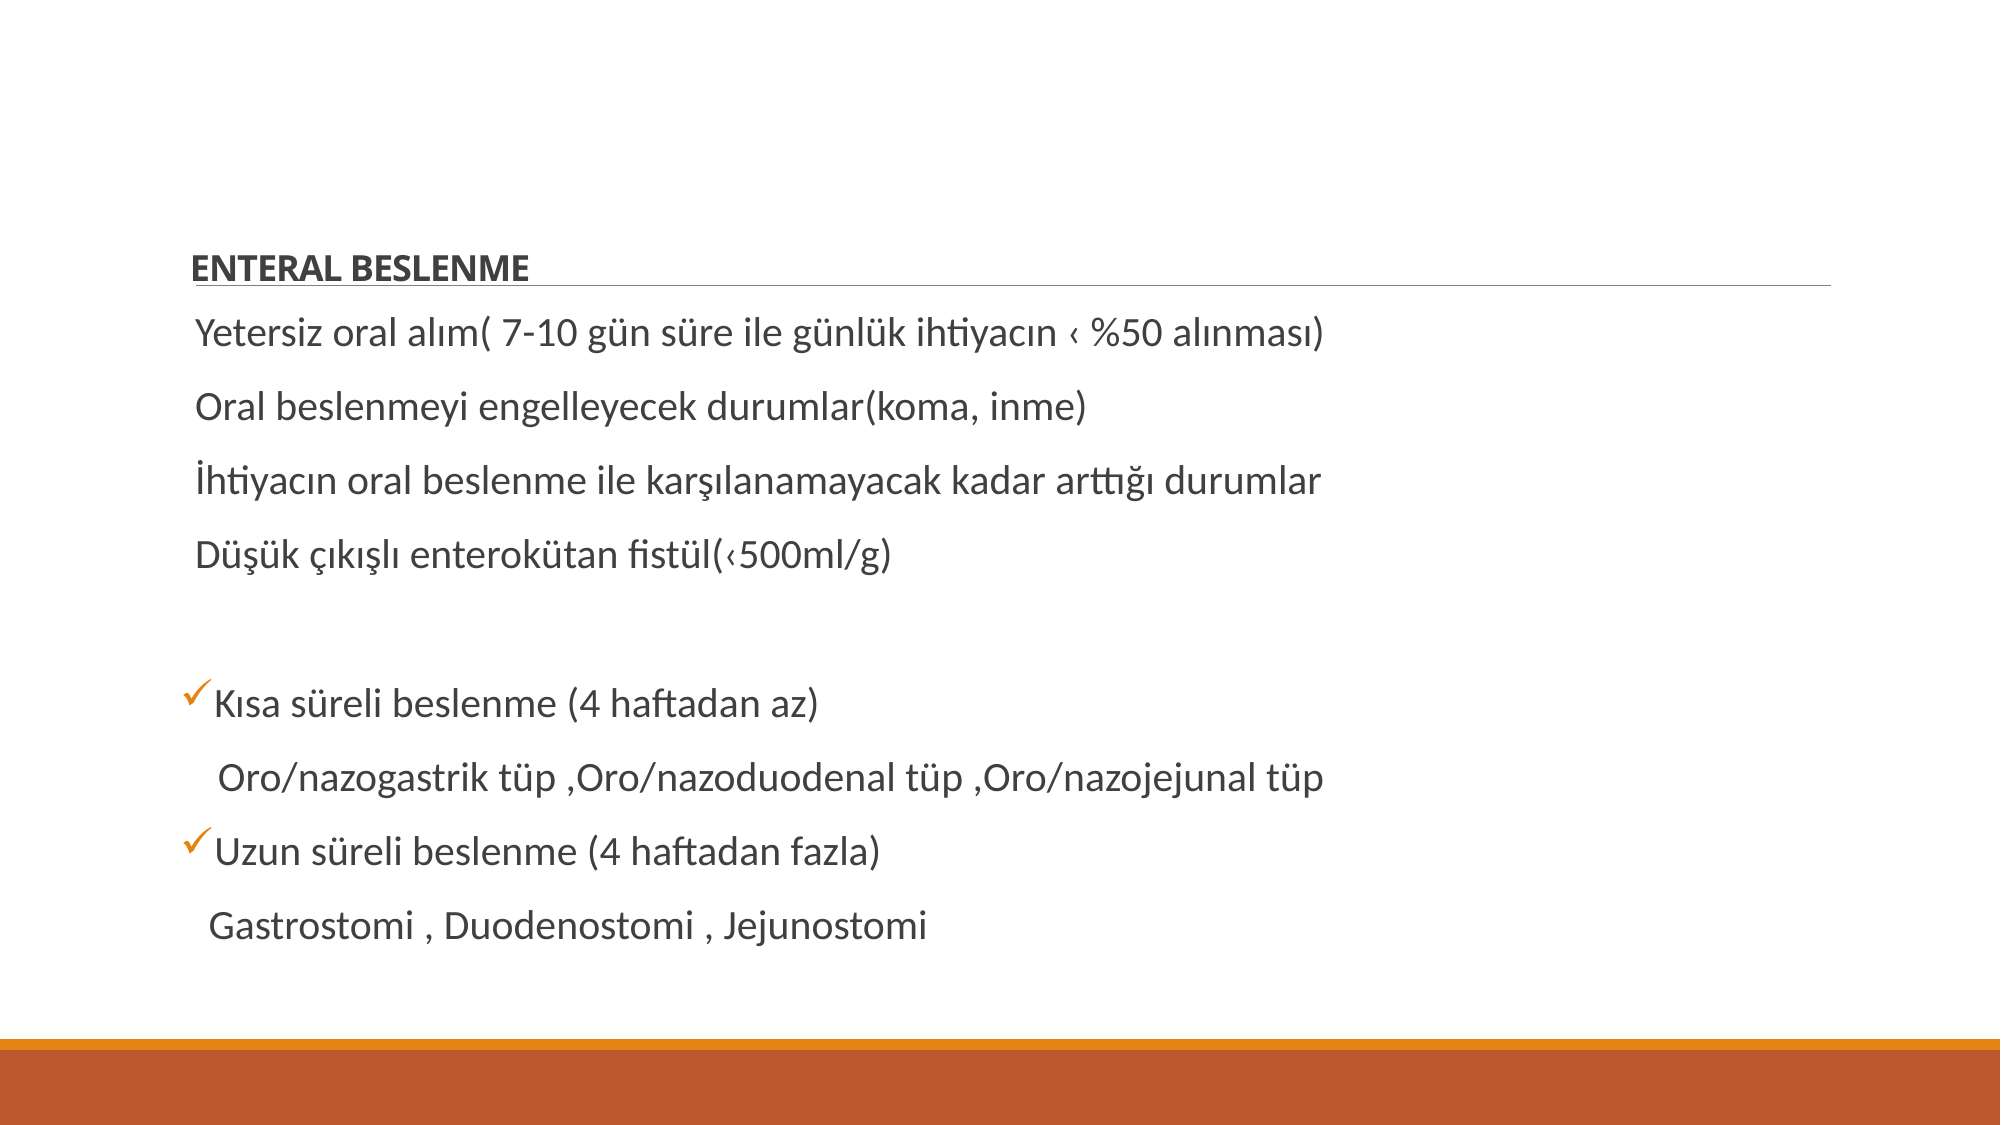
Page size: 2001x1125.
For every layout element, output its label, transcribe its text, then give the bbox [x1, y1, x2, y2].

list Yetersiz oral alım( 7-10 gün süre ile günlük ihtiyacın ‹ %50 alınması) Oral beslenmeyi engelleyecek durumlar(koma, inme) İhtiyacın oral beslenme ile karşılanamayacak kadar arttığı durumlar Düşük çıkışlı enterokütan fistül(‹500ml/g) Kısa süreli beslenme (4 haftadan az) Oro/nazogastrik tüp ,Oro/nazoduodenal tüp ,Oro/nazojejunal tüp Uzun süreli beslenme (4 haftadan fazla) Gastrostomi , Duodenostomi , Jejunostomi [180, 302, 1830, 963]
title ENTERAL BESLENME [174, 133, 1825, 371]
